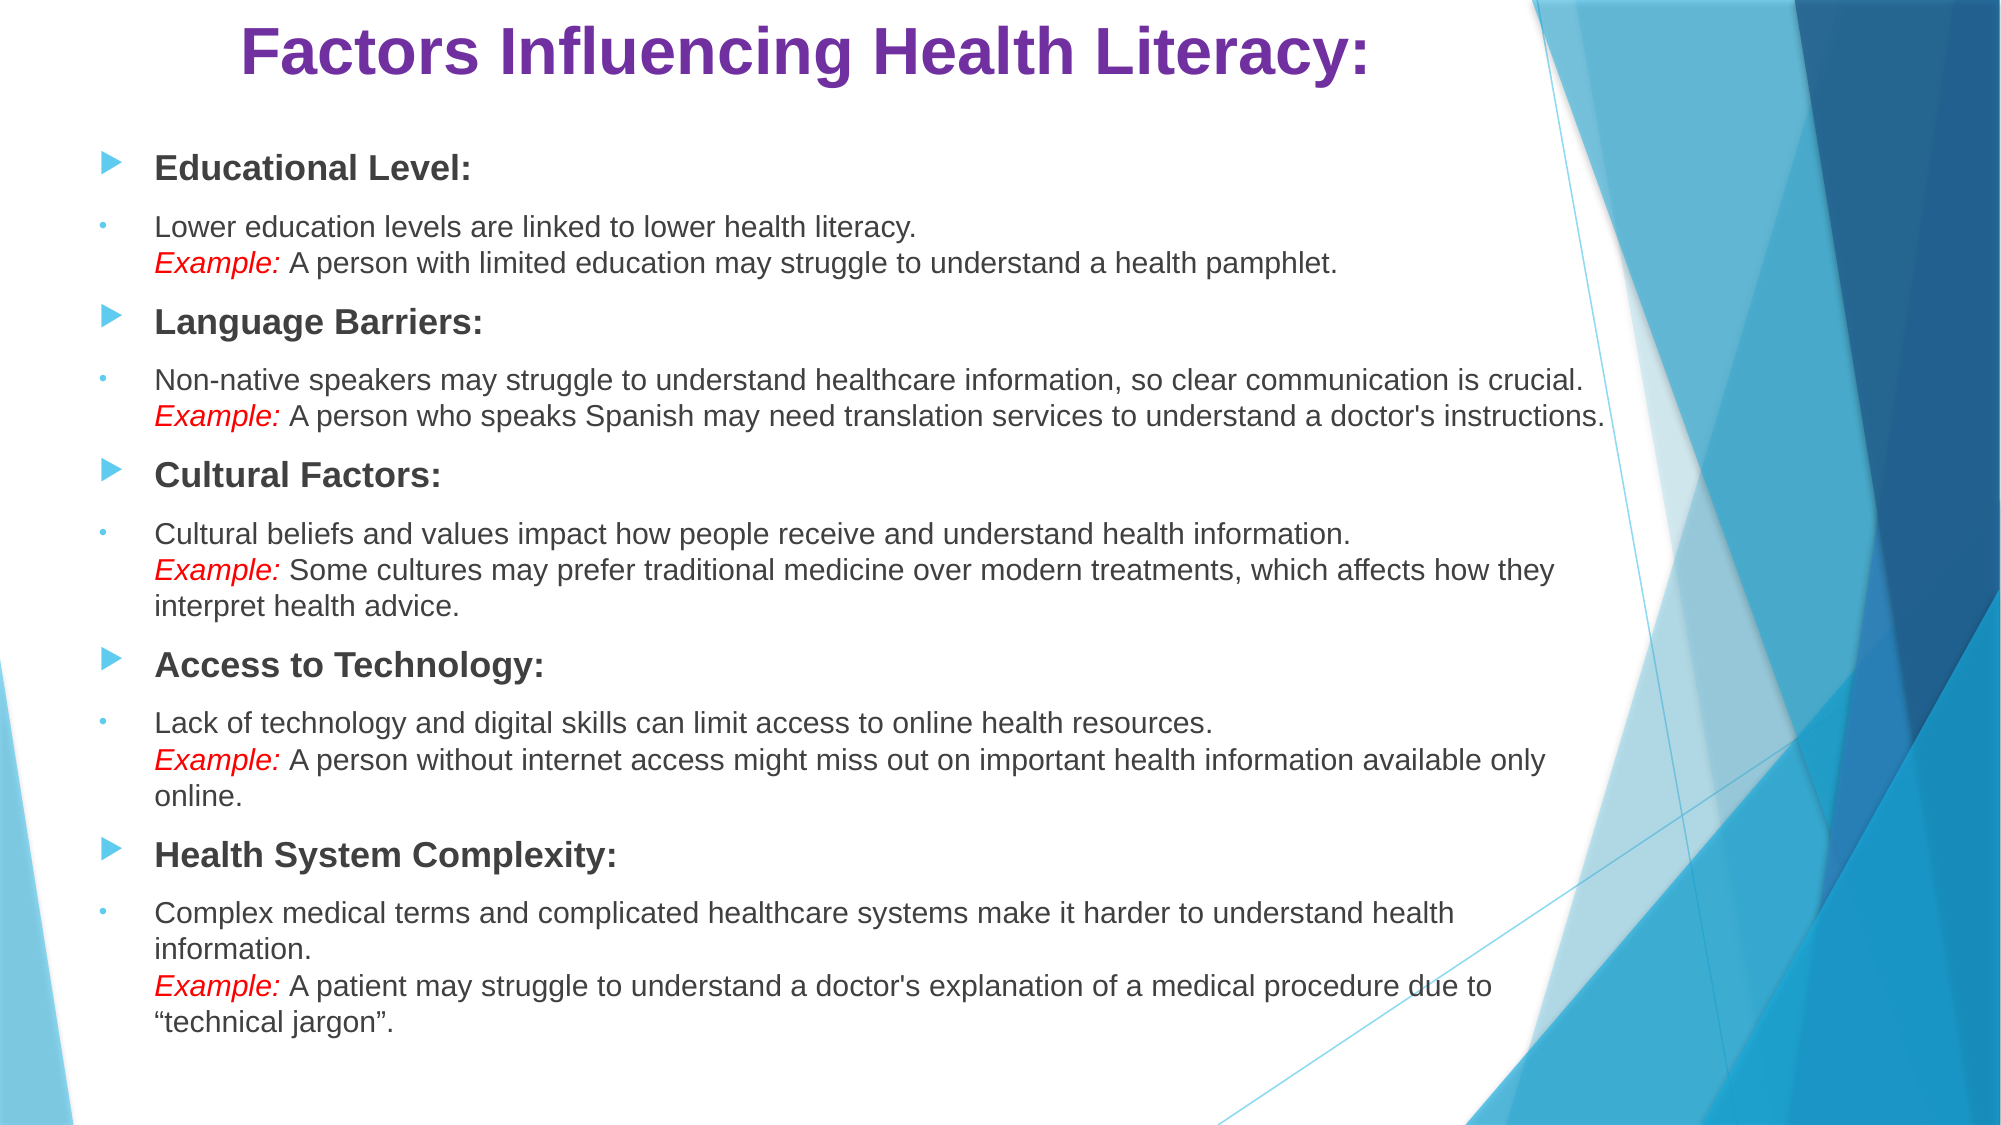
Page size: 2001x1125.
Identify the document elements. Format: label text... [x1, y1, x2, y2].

list Educational Level: Lower education levels are linked to lower health literacy. Example: A person with limited education may struggle to understand a health pamphlet. Language Barriers: Non-native speakers may struggle to understand healthcare information, so clear communication is crucial. Example: A person who speaks Spanish may need translation services to understand a doctor's instructions. Cultural Factors: Cultural beliefs and values impact how people receive and understand health information. Example: Some cultures may prefer traditional medicine over modern treatments, which affects how they interpret health advice. Access to Technology: Lack of technology and digital skills can limit access to online health resources. Example: A person without internet access might miss out on important health information available only online. Health System Complexity: Complex medical terms and complicated healthcare systems make it harder to understand health information. Example: A patient may struggle to understand a doctor's explanation of a medical procedure due to “technical jargon”. [83, 137, 1625, 1101]
title Factors Influencing Health Literacy: [111, 0, 1522, 137]
